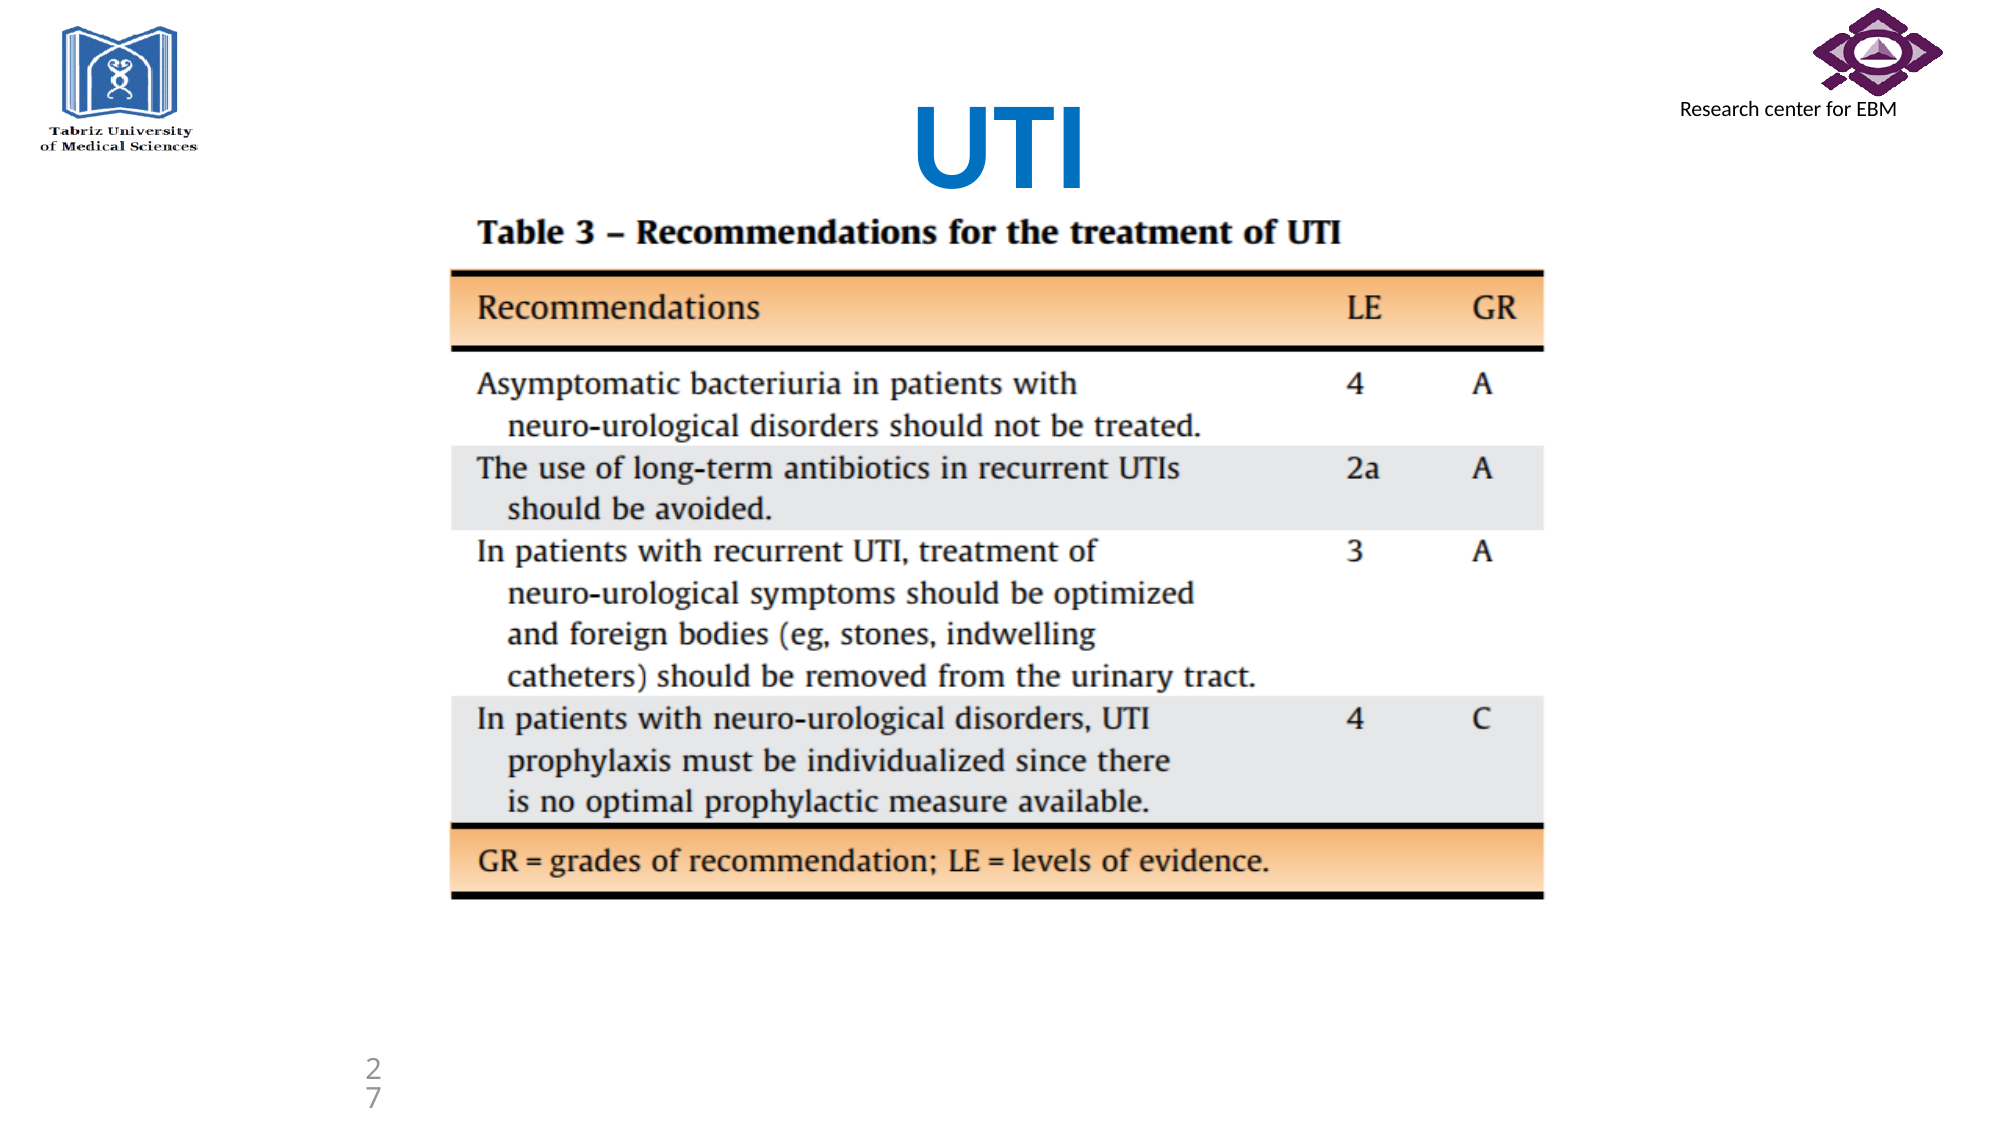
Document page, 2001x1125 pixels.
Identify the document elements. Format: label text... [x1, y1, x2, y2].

picture [439, 194, 1561, 931]
picture [33, 24, 215, 161]
slide_number 27 [350, 1042, 400, 1094]
title UTI [99, 45, 1900, 233]
picture [1800, 0, 1957, 105]
